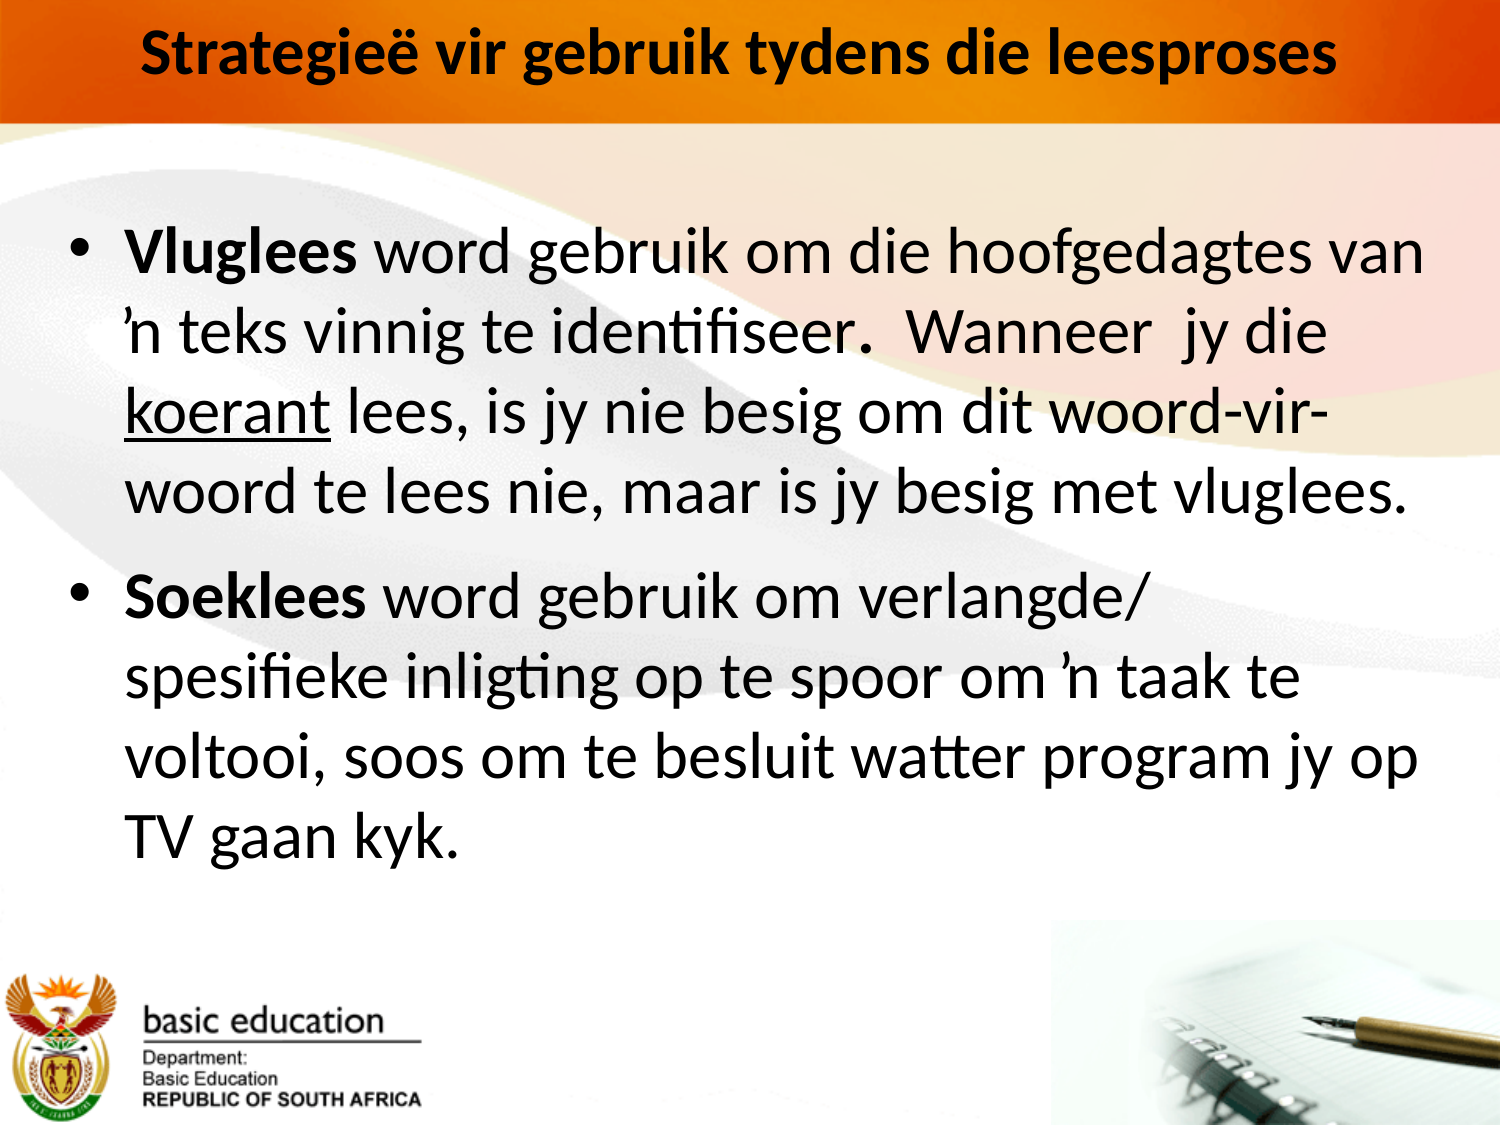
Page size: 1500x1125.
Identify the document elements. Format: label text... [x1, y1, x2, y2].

picture [0, 0, 1500, 1125]
title Strategieë vir gebruik tydens die leesproses [64, 0, 1415, 129]
list Vluglees word gebruik om die hoofgedagtes van ŉ teks vinnig te identifiseer. Wanneer jy die koerant lees, is jy nie besig om dit woord-vir-woord te lees nie, maar is jy besig met vluglees. Soeklees word gebruik om verlangde/ spesifieke inligting op te spoor om ŉ taak te voltooi, soos om te besluit watter program jy op TV gaan kyk. [53, 199, 1447, 976]
